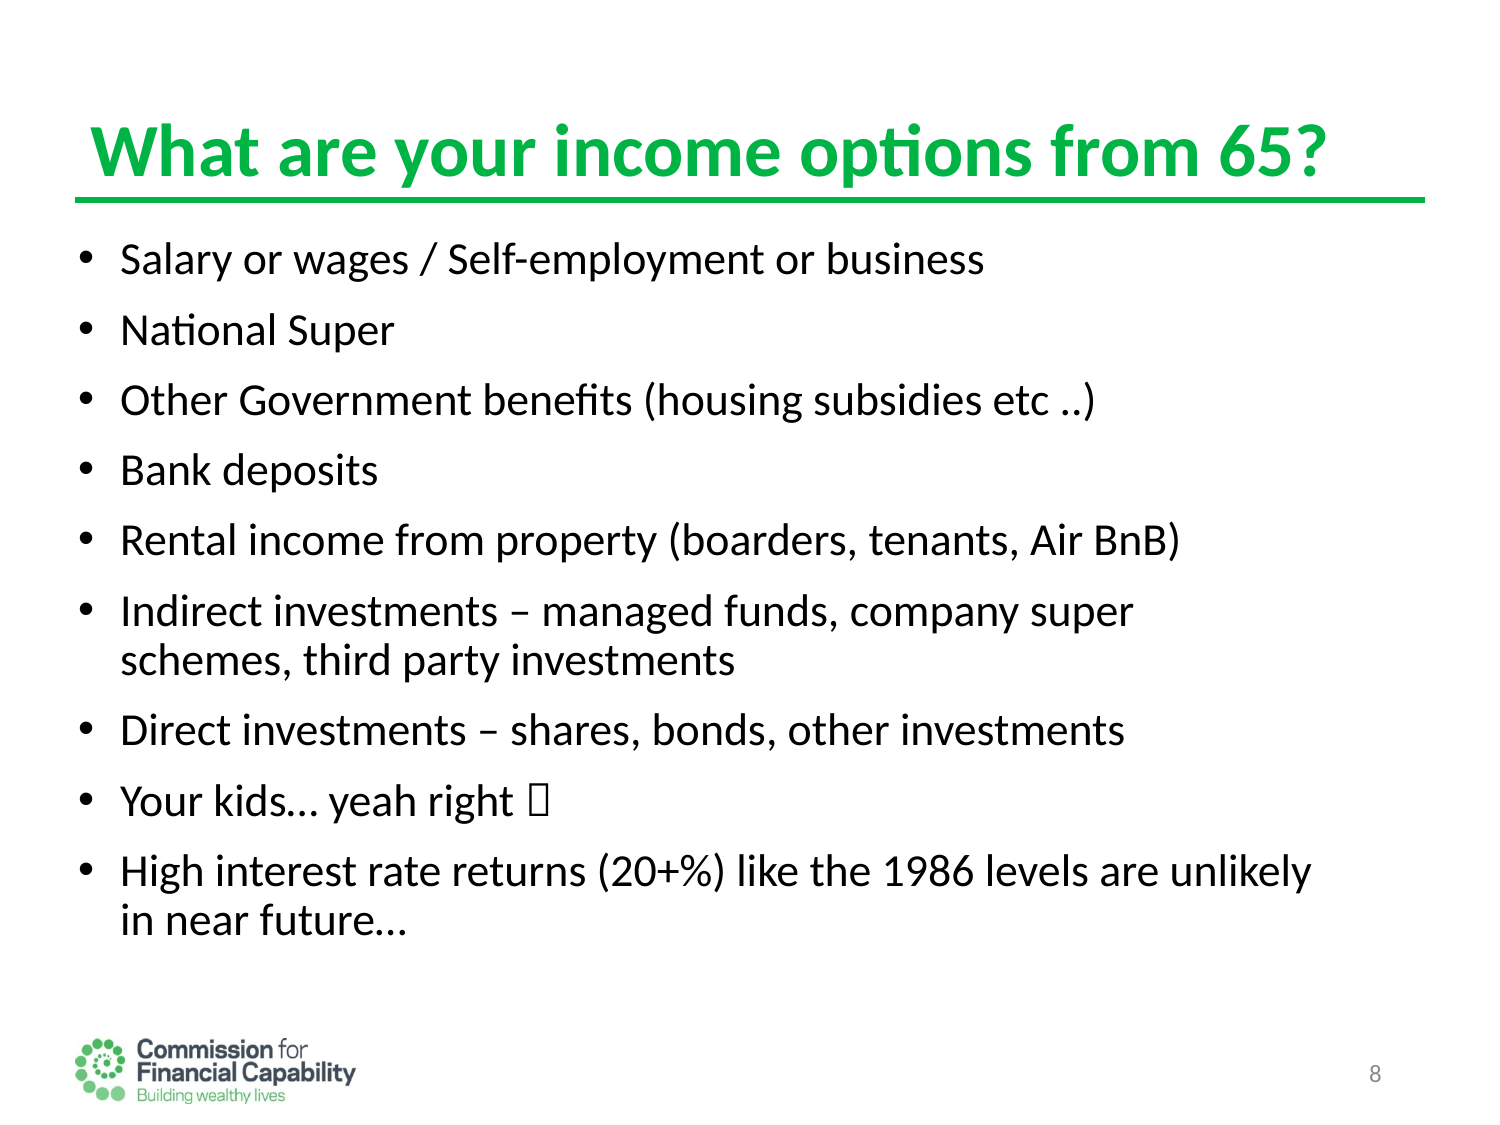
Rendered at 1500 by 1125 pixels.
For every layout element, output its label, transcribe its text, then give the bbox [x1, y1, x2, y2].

slide_number 8 [1059, 1042, 1397, 1103]
picture [75, 1038, 356, 1104]
title What are your income options from 65? [75, 45, 1500, 200]
list Salary or wages / Self-employment or business National Super Other Government benefits (housing subsidies etc ..) Bank deposits Rental income from property (boarders, tenants, Air BnB) Indirect investments – managed funds, company super schemes, third party investments Direct investments – shares, bonds, other investments Your kids… yeah right  High interest rate returns (20+%) like the 1986 levels are unlikely in near future… [63, 227, 1333, 1025]
